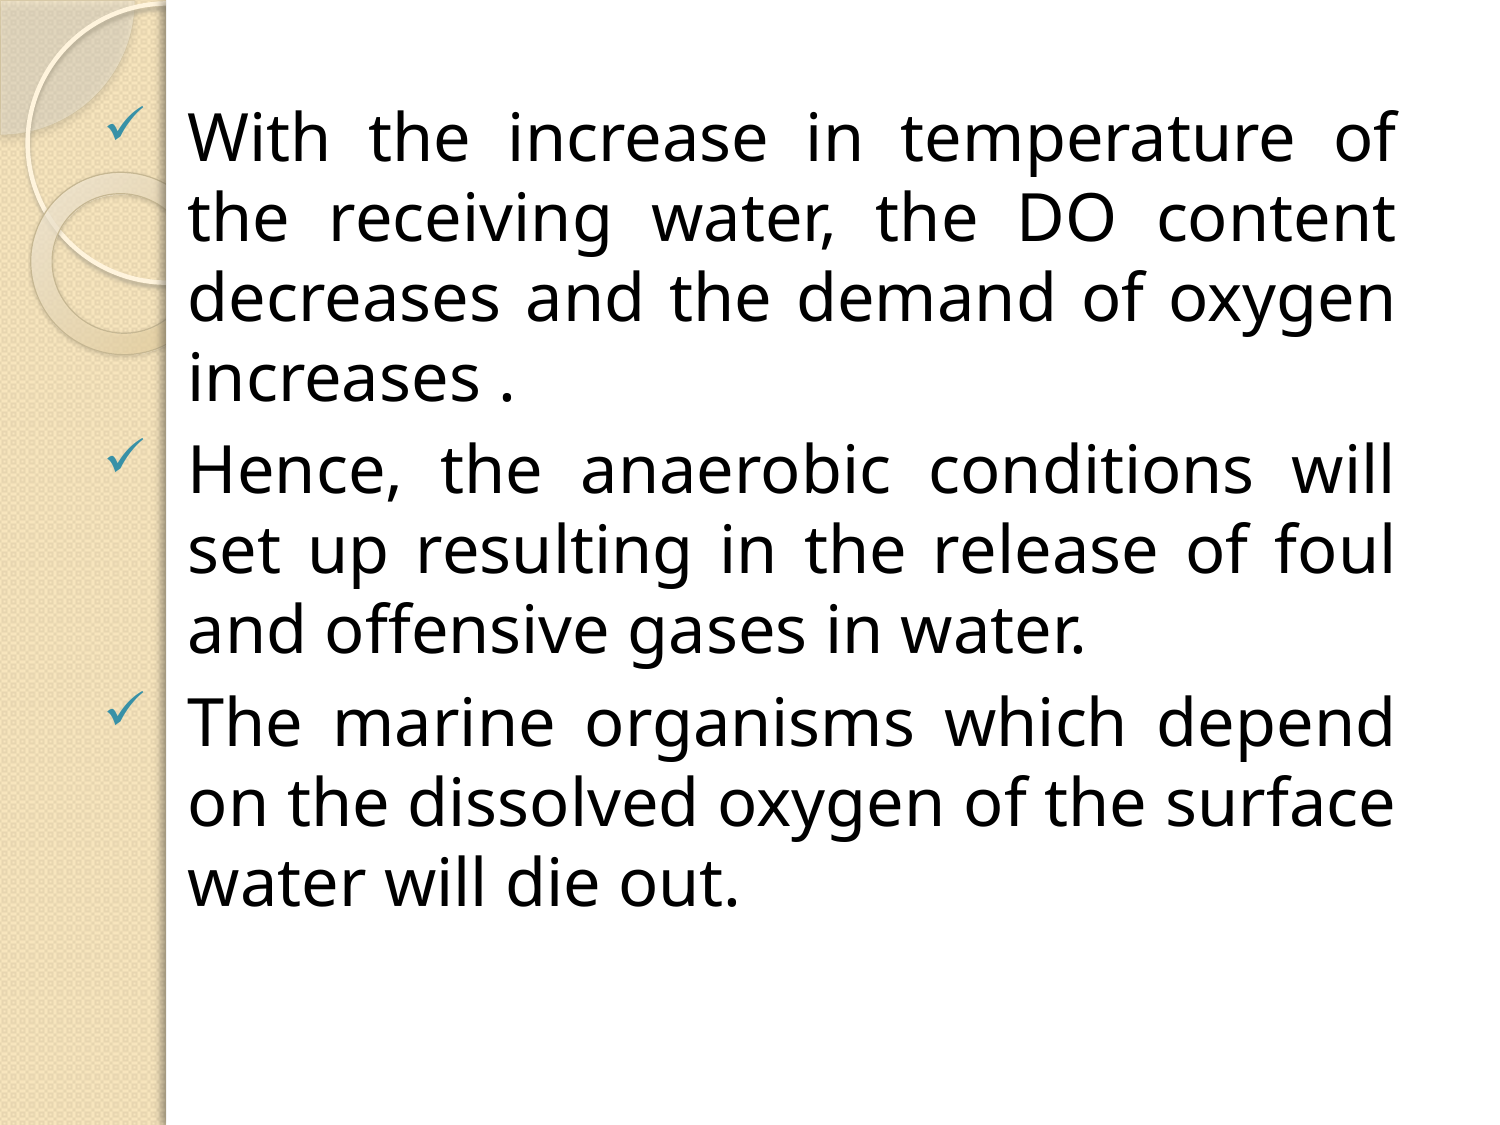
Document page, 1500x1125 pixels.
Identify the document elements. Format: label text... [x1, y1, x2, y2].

list With the increase in temperature of the receiving water, the DO content decreases and the demand of oxygen increases . Hence, the anaerobic conditions will set up resulting in the release of foul and offensive gases in water. The marine organisms which depend on the dissolved oxygen of the surface water will die out. [75, 87, 1413, 1025]
